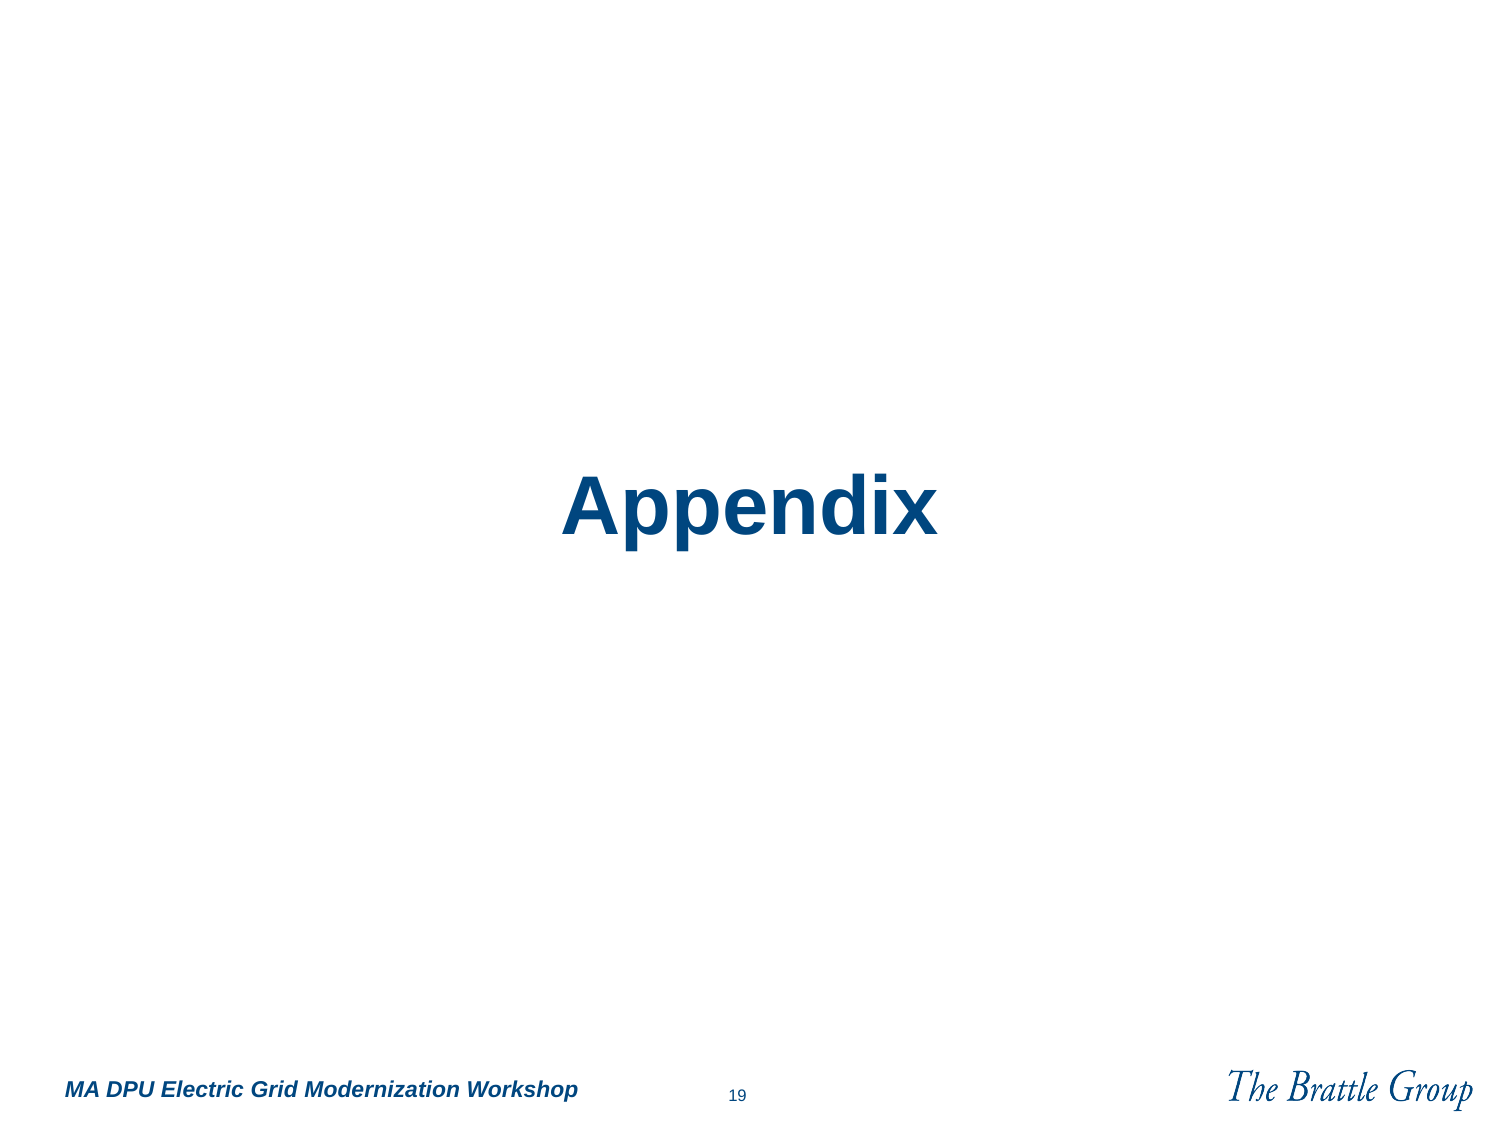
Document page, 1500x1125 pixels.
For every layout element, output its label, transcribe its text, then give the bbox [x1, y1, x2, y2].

text_box Appendix [0, 444, 1500, 559]
picture [1227, 1065, 1475, 1113]
